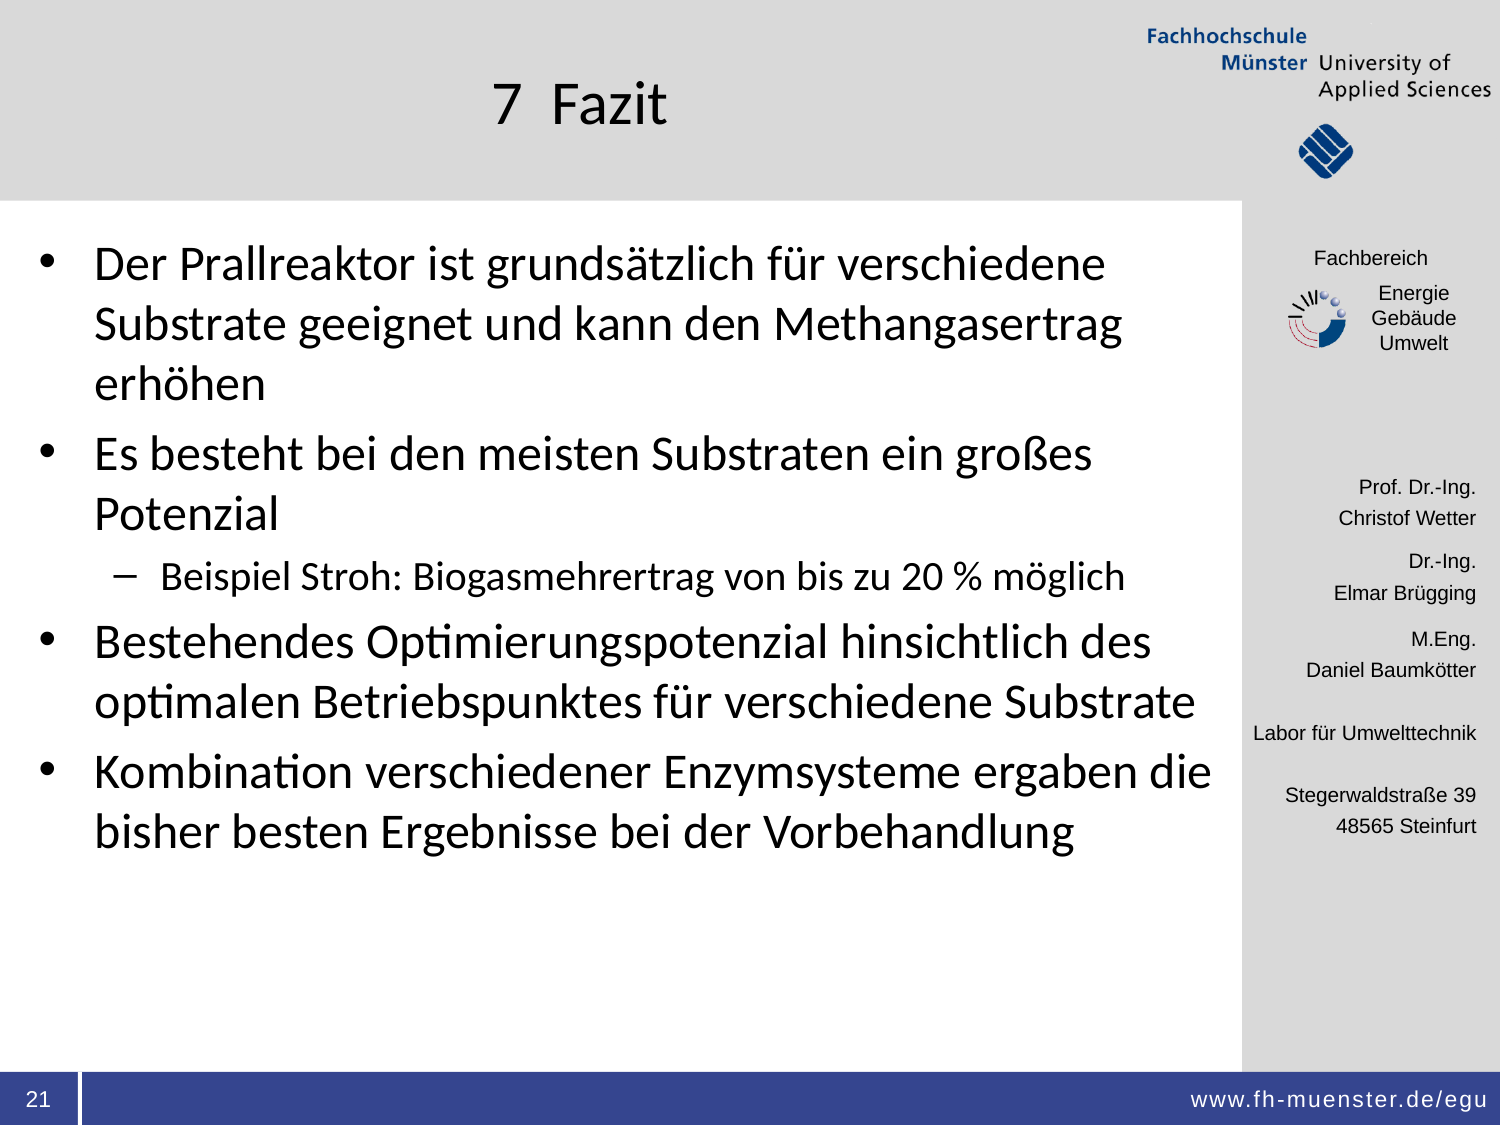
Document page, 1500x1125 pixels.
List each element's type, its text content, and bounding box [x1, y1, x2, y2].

picture [1287, 289, 1346, 348]
title 7 Fazit [23, 23, 1137, 176]
list Der Prallreaktor ist grundsätzlich für verschiedene Substrate geeignet und kann den Methangasertrag erhöhen Es besteht bei den meisten Substraten ein großes Potenzial Beispiel Stroh: Biogasmehrertrag von bis zu 20 % möglich Bestehendes Optimierungspotenzial hinsichtlich des optimalen Betriebspunktes für verschiedene Substrate Kombination verschiedener Enzymsysteme ergaben die bisher besten Ergebnisse bei der Vorbehandlung [23, 222, 1231, 1059]
picture [1136, 23, 1497, 180]
